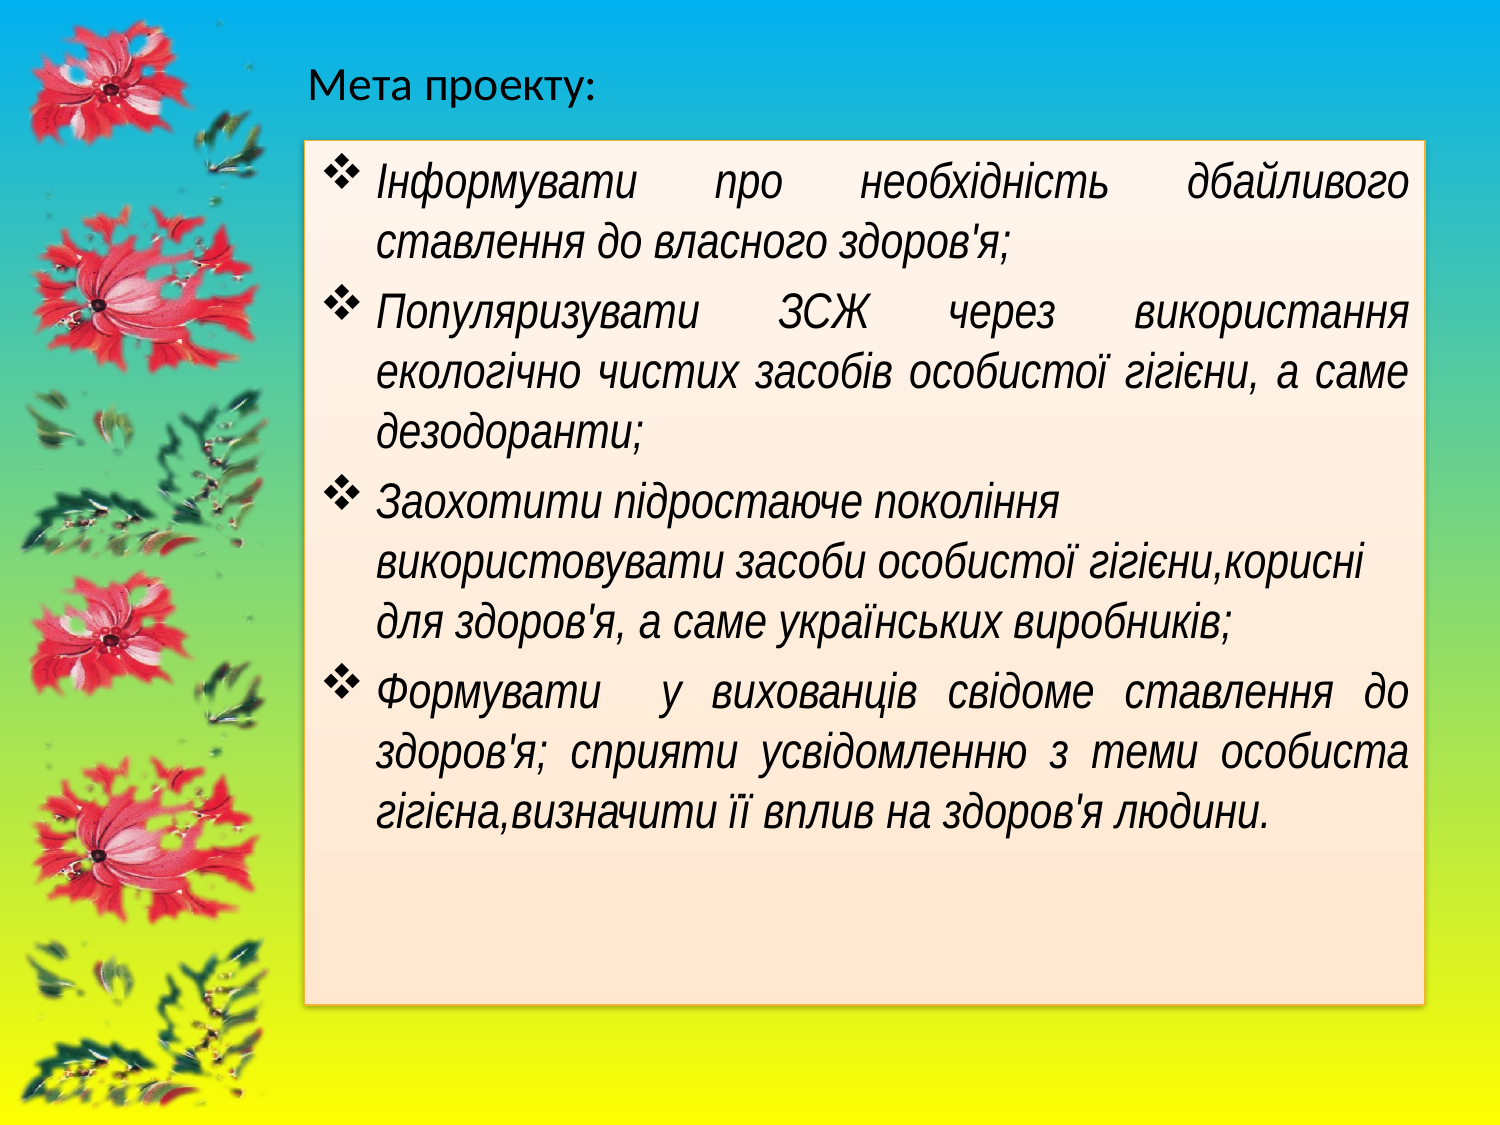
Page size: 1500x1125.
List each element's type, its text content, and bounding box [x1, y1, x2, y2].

picture [0, 19, 294, 1125]
title Мета проекту: [298, 45, 1425, 143]
list Інформувати про необхідність дбайливого ставлення до власного здоров'я; Популяризувати ЗСЖ через використання екологічно чистих засобів особистої гігієни, а саме дезодоранти; Заохотити підростаюче покоління використовувати засоби особистої гігієни,корисні для здоров'я, а саме українських виробників; Формувати у вихованців свідоме ставлення до здоров'я; сприяти усвідомленню з теми особиста гігієна,визначити її вплив на здоров'я людини. [304, 140, 1426, 1006]
picture [244, 63, 254, 73]
